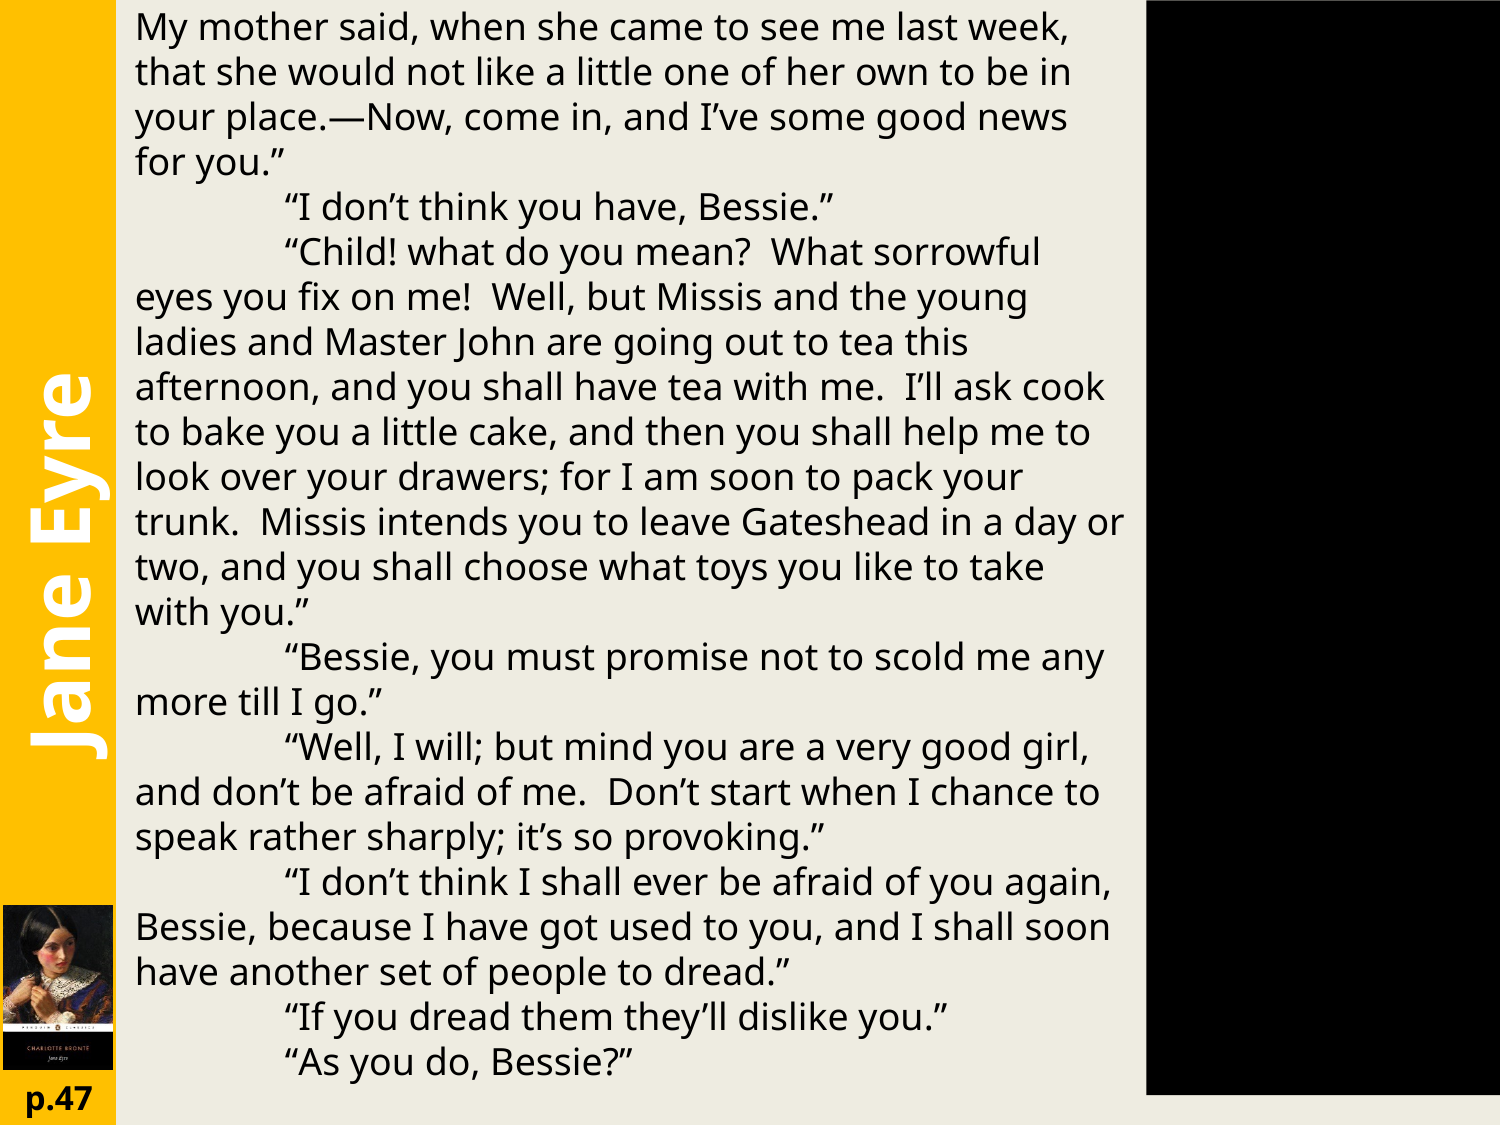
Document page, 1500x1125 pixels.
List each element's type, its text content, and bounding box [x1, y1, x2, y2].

text_box Jane Eyre [0, 0, 115, 906]
text_box [1146, 0, 1500, 1096]
picture [3, 905, 114, 1070]
text_box My mother said, when she came to see me last week, that she would not like a little one of her own to be in your place.—Now, come in, and I’ve some good news for you.” “I don’t think you have, Bessie.” “Child! what do you mean? What sorrowful eyes you fix on me! Well, but Missis and the young ladies and Master John are going out to tea this afternoon, and you shall have tea with me. I’ll ask cook to bake you a little cake, and then you shall help me to look over your drawers; for I am soon to pack your trunk. Missis intends you to leave Gateshead in a day or two, and you shall choose what toys you like to take with you.” “Bessie, you must promise not to scold me any more till I go.” “Well, I will; but mind you are a very good girl, and don’t be afraid of me. Don’t start when I chance to speak rather sharply; it’s so provoking.” “I don’t think I shall ever be afraid of you again, Bessie, because I have got used to you, and I shall soon have another set of people to dread.” “If you dread them they’ll dislike you.” “As you do, Bessie?” [120, 0, 1143, 1125]
text_box p.47 [0, 1069, 120, 1125]
